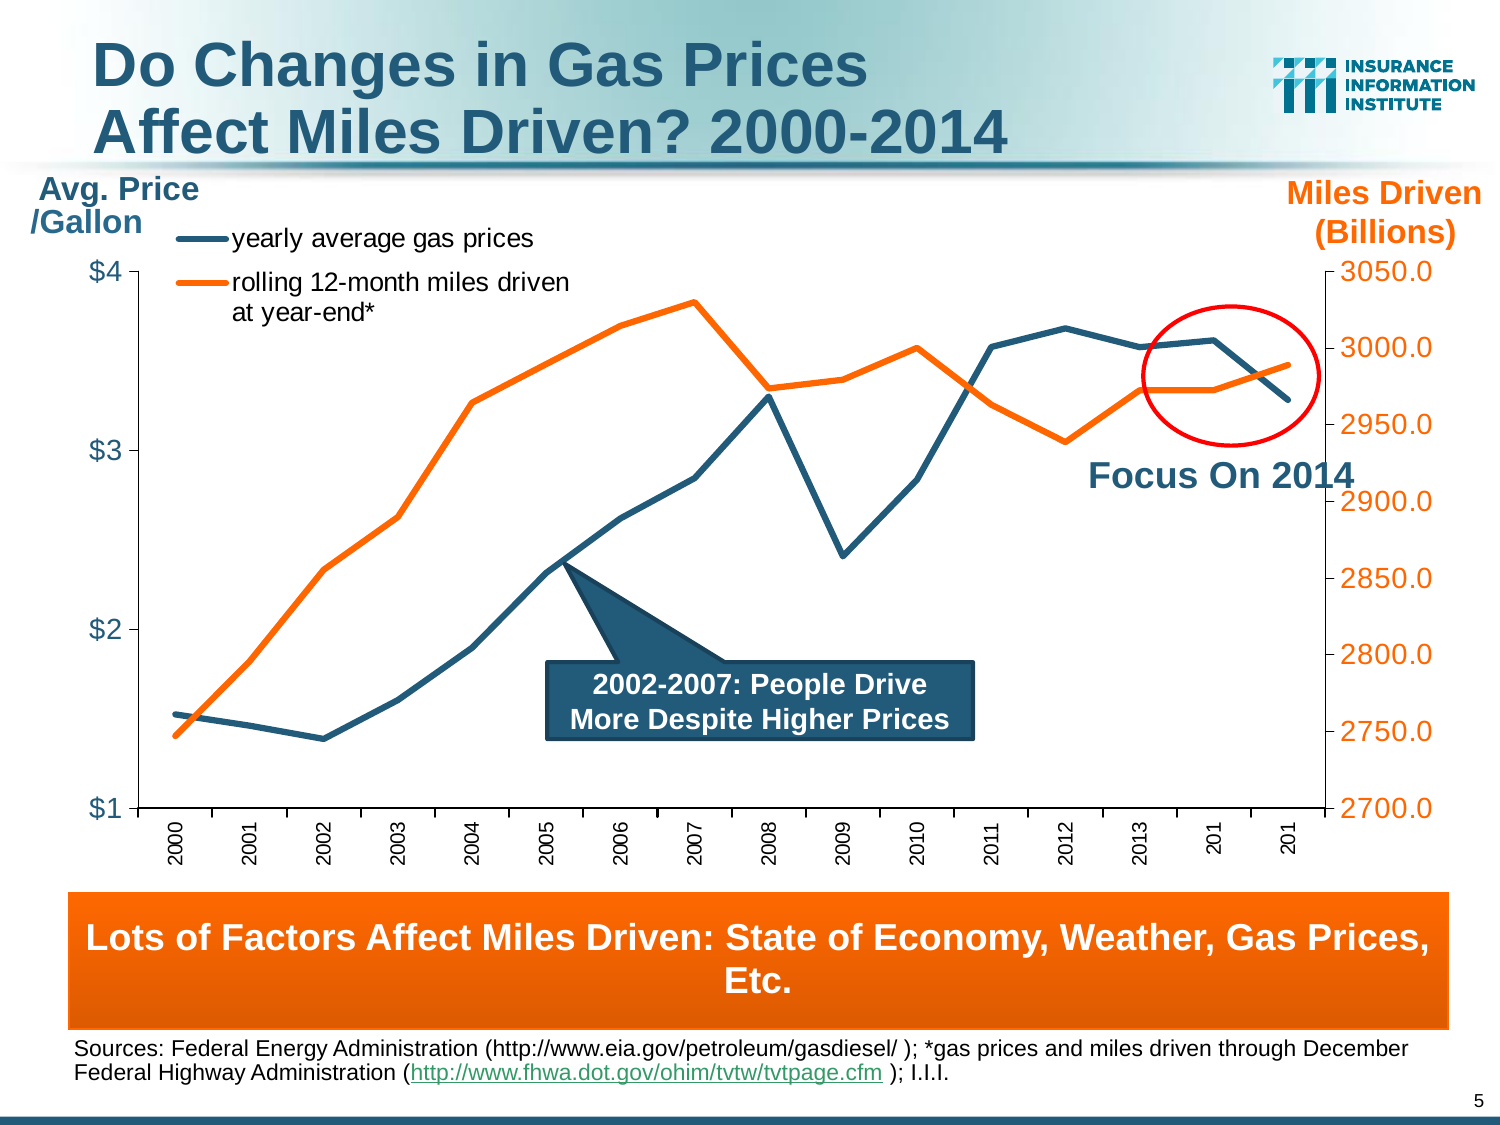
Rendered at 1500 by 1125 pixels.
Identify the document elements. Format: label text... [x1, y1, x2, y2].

slide_number 5 [1410, 1091, 1485, 1112]
text_box Lots of Factors Affect Miles Driven: State of Economy, Weather, Gas Prices, Etc. [68, 892, 1448, 1029]
text_box Sources: Federal Energy Administration (http://www.eia.gov/petroleum/gasdiesel/ ); *gas prices and miles driven through December Federal Highway Administration (http://www.fhwa.dot.gov/ohim/tvtw/tvtpage.cfm ); I.I.I. [13, 1038, 1453, 1108]
text_box Avg. Price [38, 171, 236, 203]
chart [38, 204, 1443, 876]
text_box /Gallon [30, 204, 36, 241]
text_box (Billions) [1447, 214, 1485, 251]
title Do Changes in Gas Prices Affect Miles Driven? 2000-2014 [85, 23, 1244, 176]
text_box Miles Driven [1286, 175, 1485, 212]
picture [0, 0, 1500, 189]
